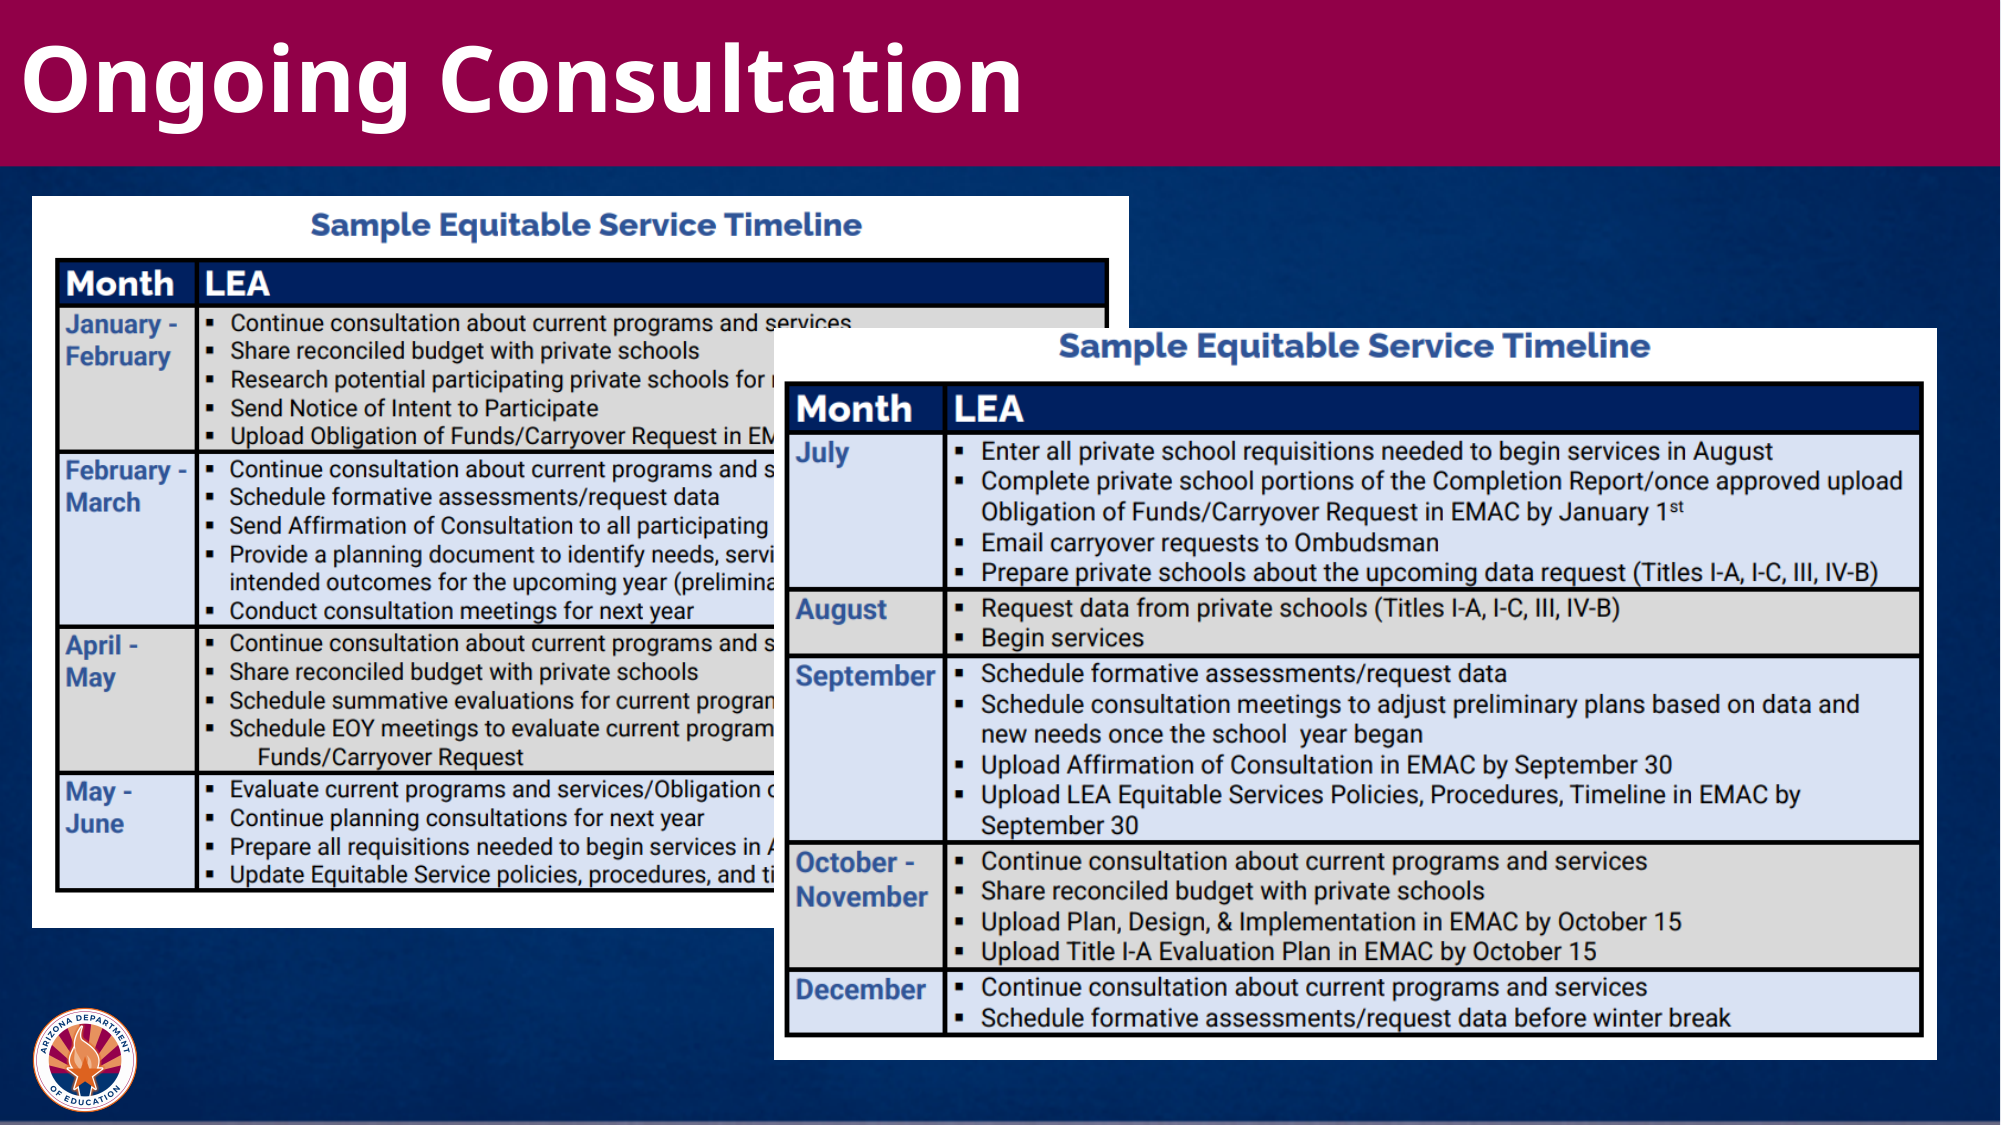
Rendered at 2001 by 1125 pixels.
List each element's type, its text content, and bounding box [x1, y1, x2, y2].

text_box [0, 0, 2000, 167]
title Ongoing Consultation [4, 19, 1977, 148]
picture [0, 0, 2001, 1125]
